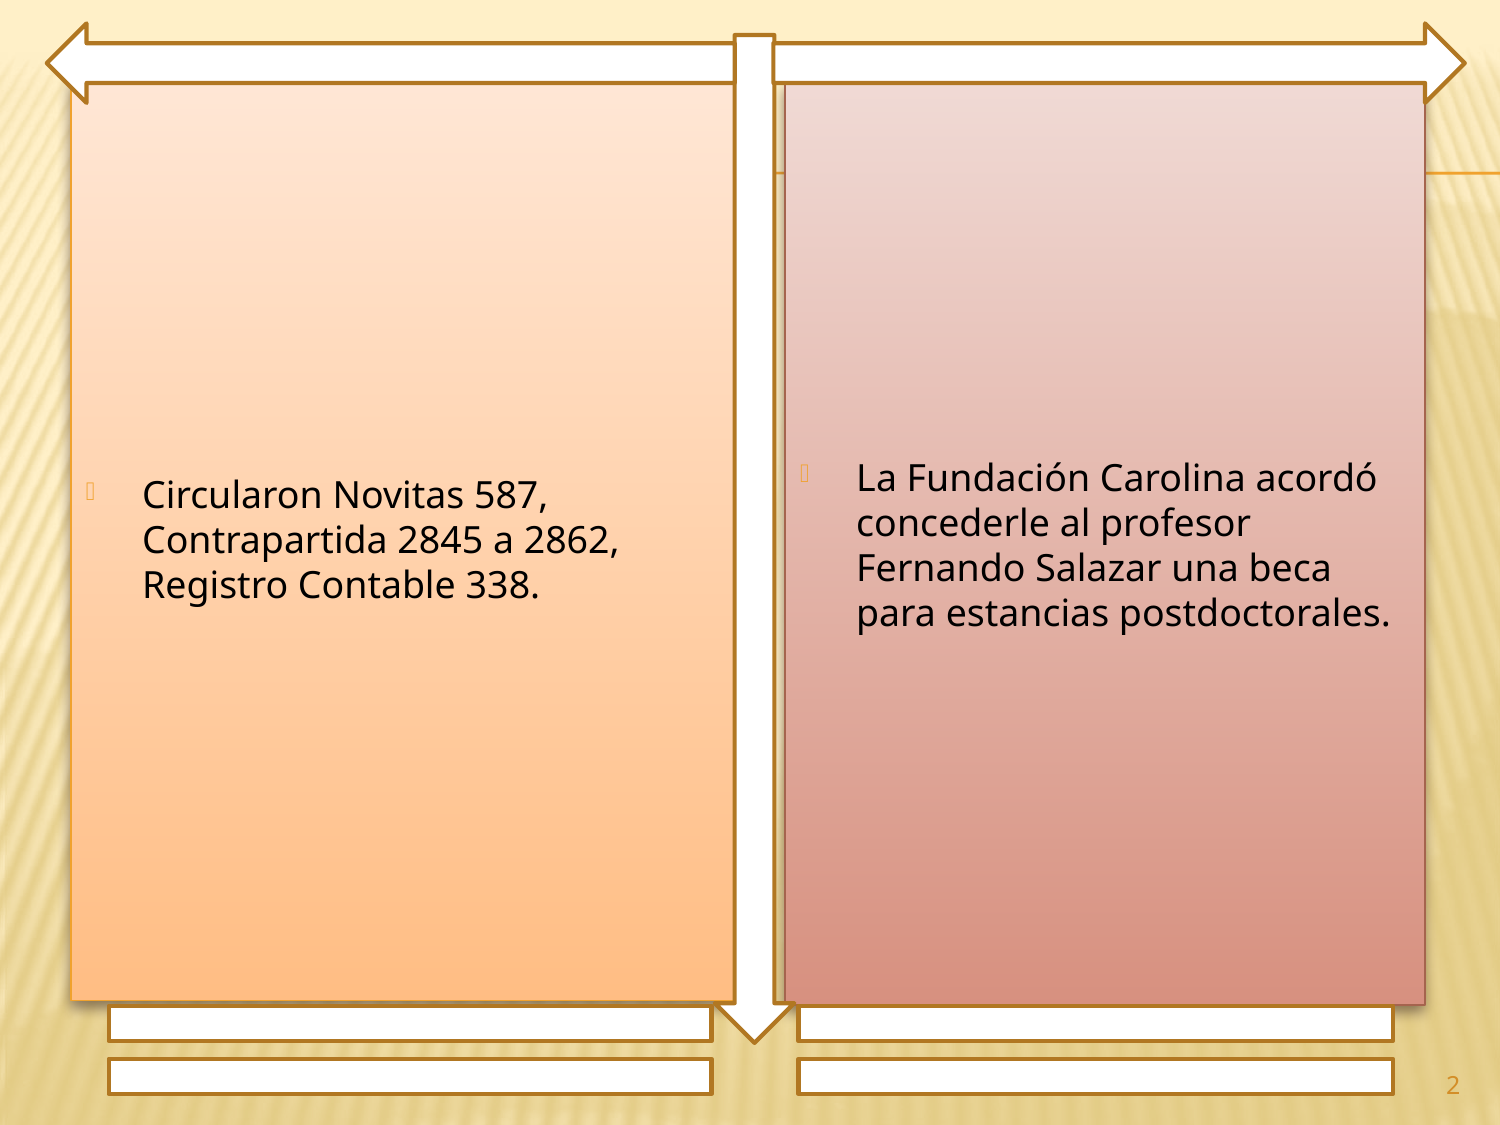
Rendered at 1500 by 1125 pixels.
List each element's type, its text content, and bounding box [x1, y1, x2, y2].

text_box [796, 1057, 1395, 1096]
text_box [44, 21, 737, 105]
text_box [712, 32, 797, 1046]
text_box [107, 1057, 714, 1096]
list Circularon Novitas 587, Contrapartida 2845 a 2862, Registro Contable 338. [70, 86, 732, 1001]
text_box [771, 21, 1467, 105]
slide_number 2 [1350, 1062, 1475, 1103]
text_box [107, 1004, 714, 1043]
list La Fundación Carolina acordó concederle al profesor Fernando Salazar una beca para estancias postdoctorales. [784, 86, 1426, 1006]
text_box [796, 1004, 1395, 1043]
